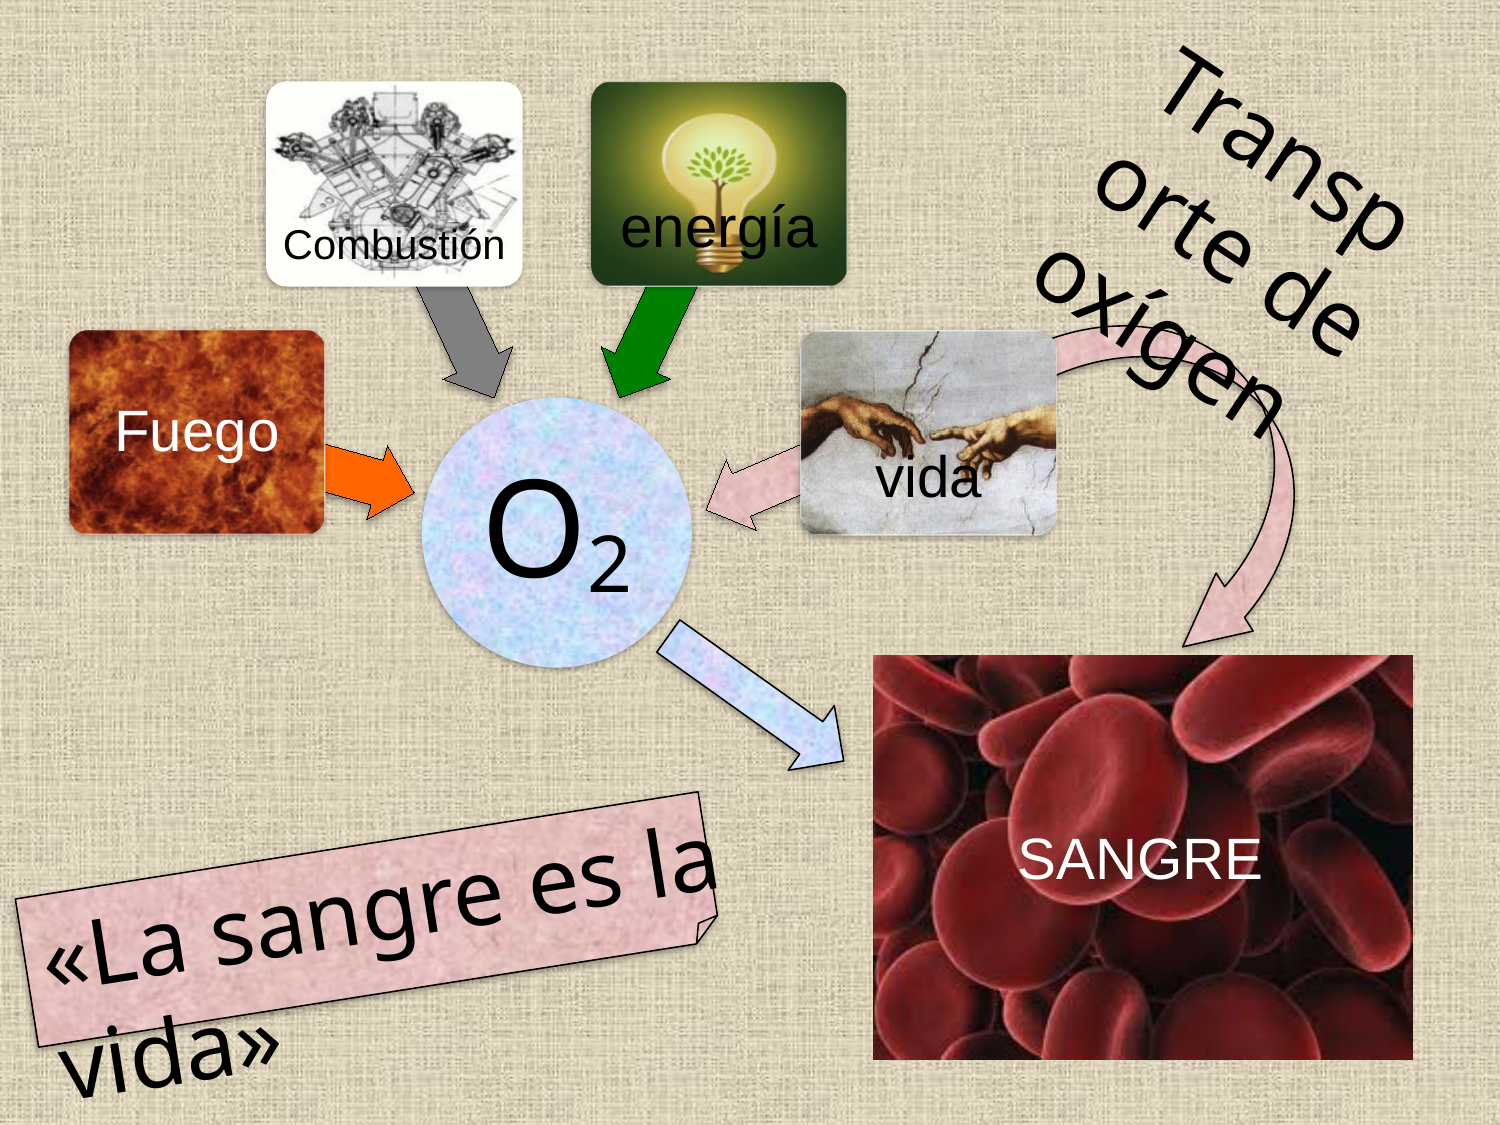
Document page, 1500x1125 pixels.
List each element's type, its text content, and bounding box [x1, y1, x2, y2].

text_box [332, 445, 415, 520]
text_box [656, 619, 845, 772]
text_box Fuego [68, 329, 326, 535]
text_box Combustión [266, 81, 523, 287]
text_box vida [800, 330, 1057, 536]
text_box O2 [421, 397, 692, 668]
text_box «La sangre es la vida» [17, 771, 861, 1125]
text_box Transporte de oxígeno [977, 9, 1473, 577]
text_box [601, 295, 694, 398]
text_box [1181, 470, 1295, 648]
text_box [14, 897, 41, 1048]
text_box [420, 295, 513, 398]
picture [0, 0, 1500, 1125]
text_box energía [591, 81, 848, 287]
text_box [706, 447, 794, 531]
